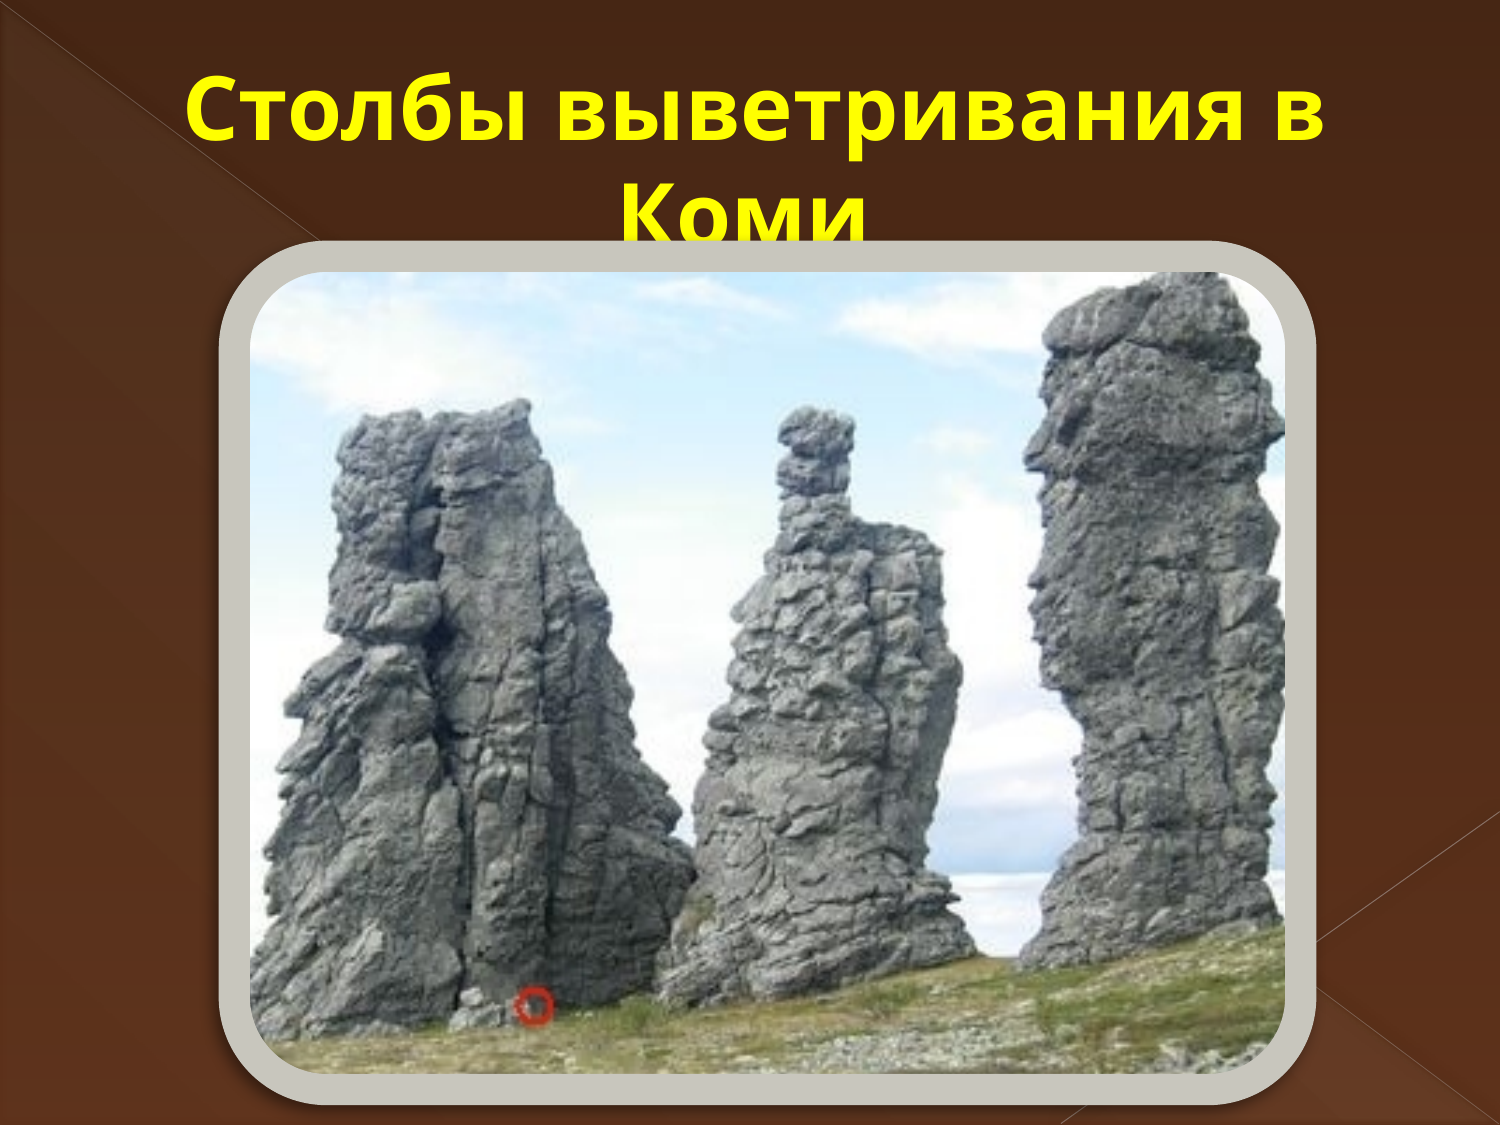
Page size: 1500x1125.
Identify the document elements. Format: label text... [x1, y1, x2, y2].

picture [235, 258, 1299, 1090]
title Столбы выветривания в Коми [0, 43, 1425, 274]
